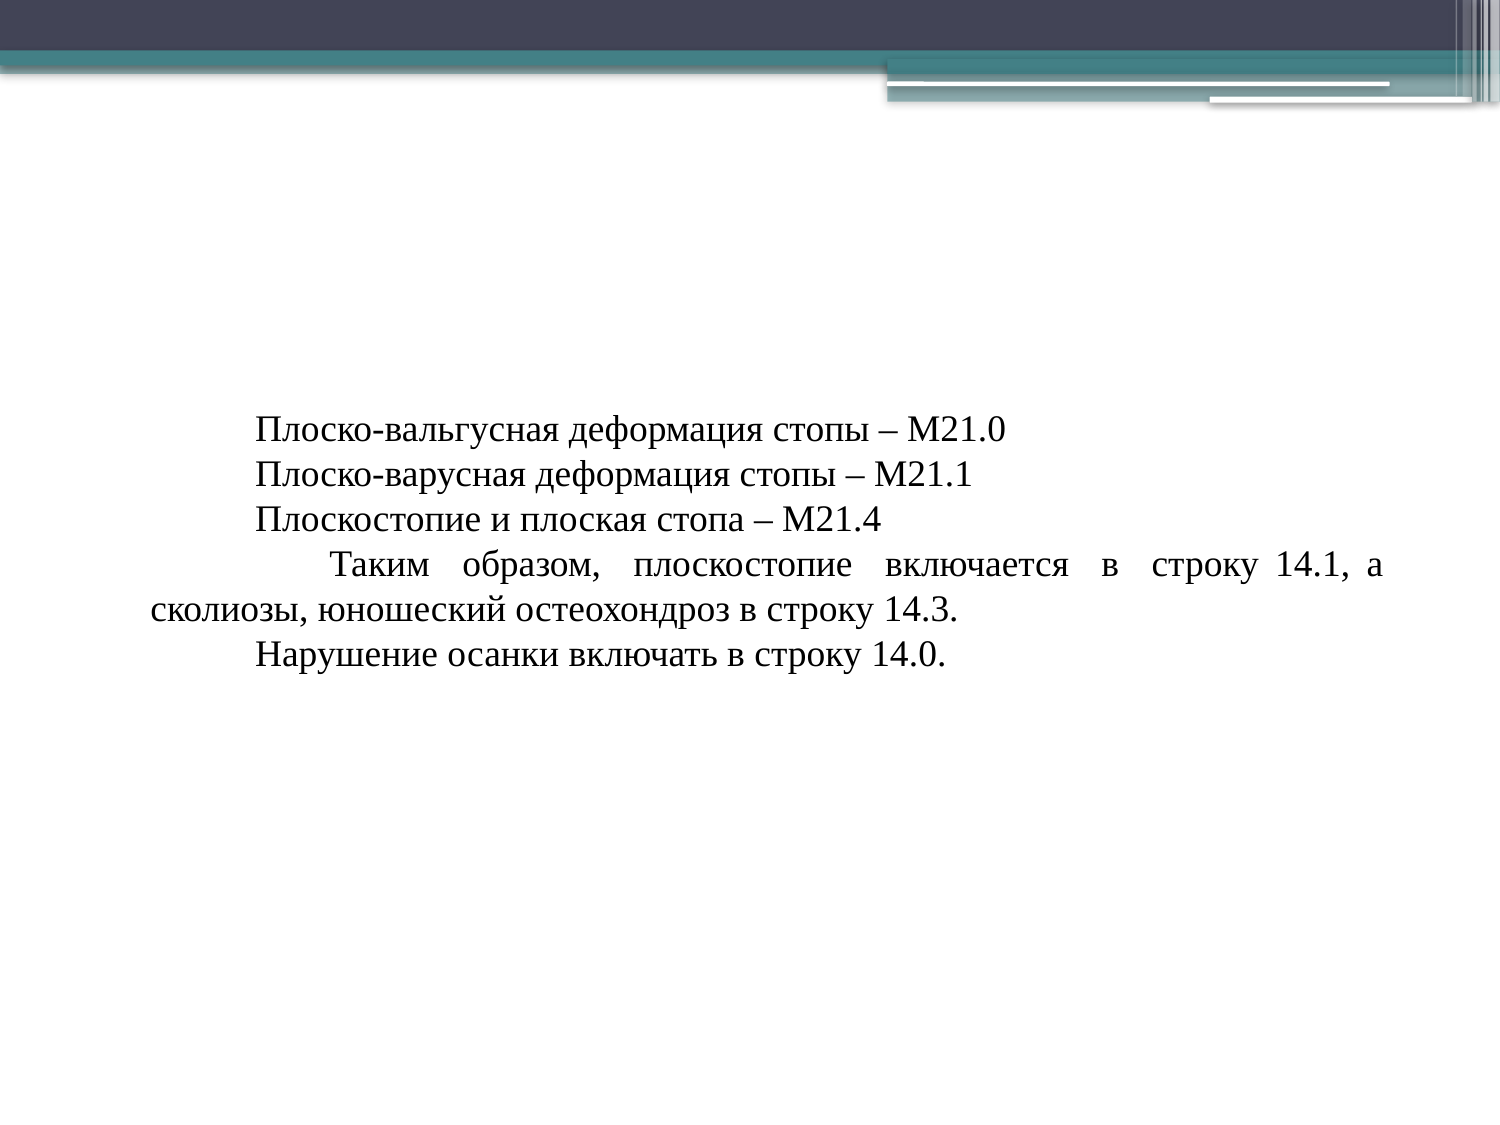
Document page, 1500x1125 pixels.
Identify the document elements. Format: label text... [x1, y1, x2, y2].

text_box Плоско-вальгусная деформация стопы – М21.0 Плоско-варусная деформация стопы – М21.1 Плоскостопие и плоская стопа – М21.4 Таким образом, плоскостопие включается в строку 14.1, а сколиозы, юношеский остеохондроз в строку 14.3. Нарушение осанки включать в строку 14.0. [135, 326, 1400, 726]
